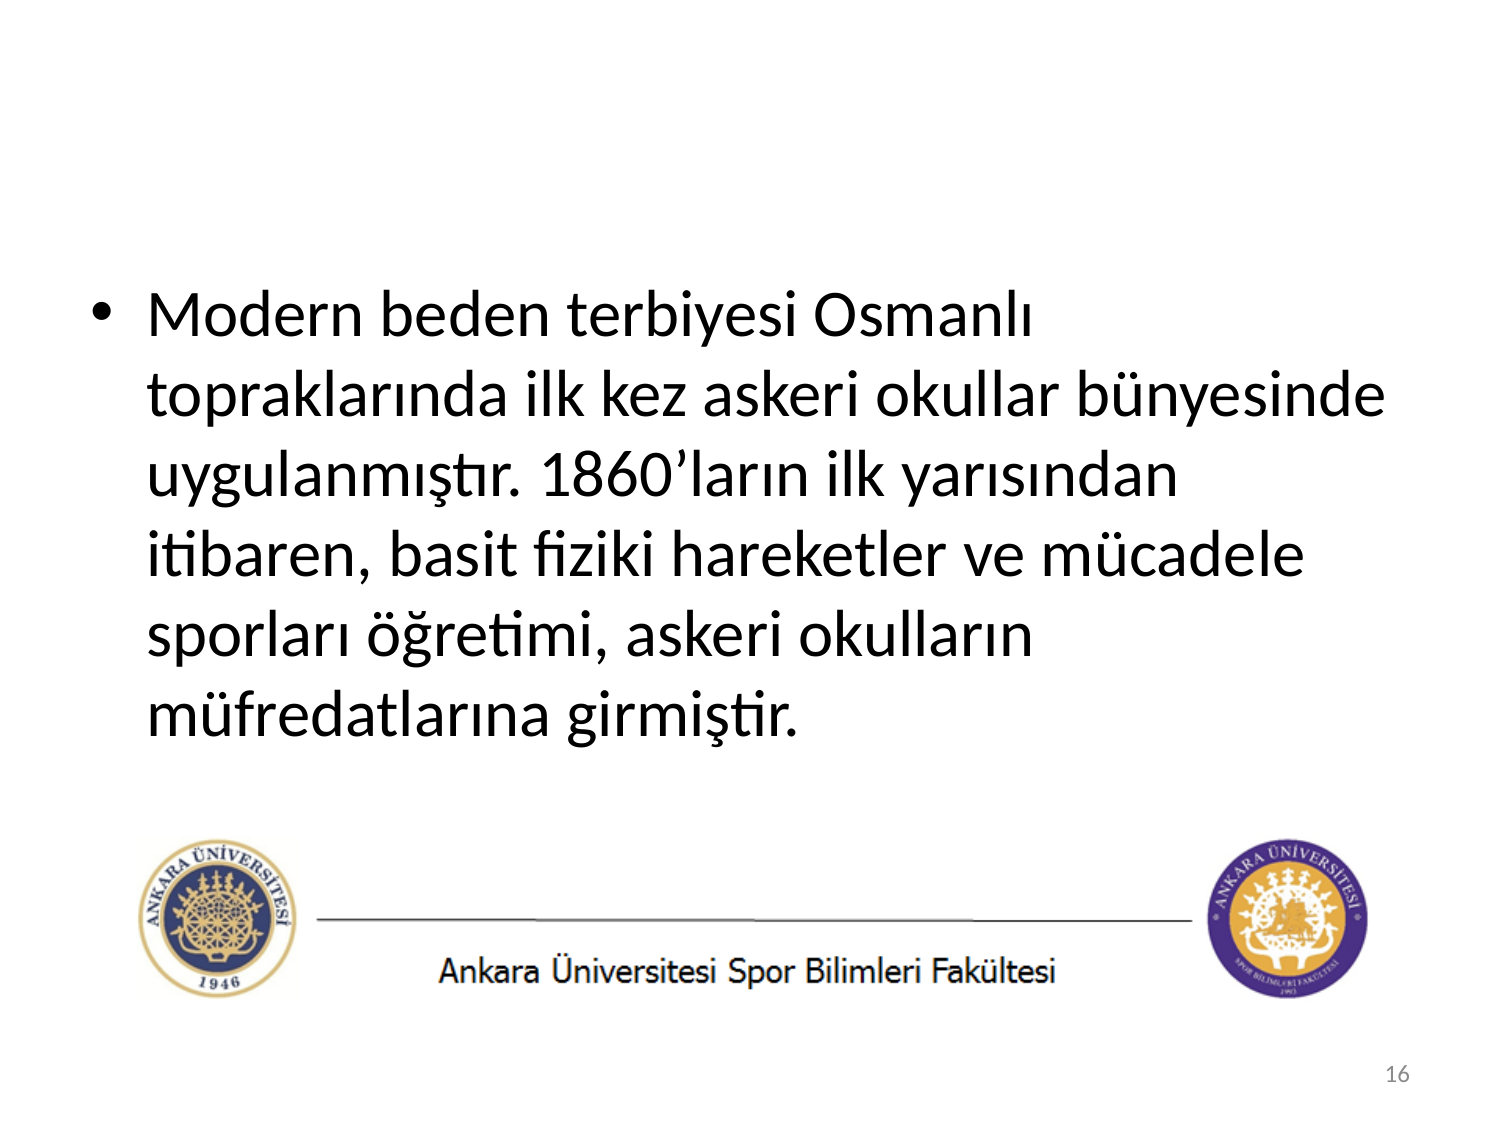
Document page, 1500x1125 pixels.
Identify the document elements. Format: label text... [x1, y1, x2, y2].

picture [123, 827, 1386, 1013]
list Modern beden terbiyesi Osmanlı topraklarında ilk kez askeri okullar bünyesinde uygulanmıştır. 1860’ların ilk yarısından itibaren, basit fiziki hareketler ve mücadele sporları öğretimi, askeri okulların müfredatlarına girmiştir. [75, 262, 1425, 1005]
slide_number 16 [1074, 1042, 1425, 1103]
